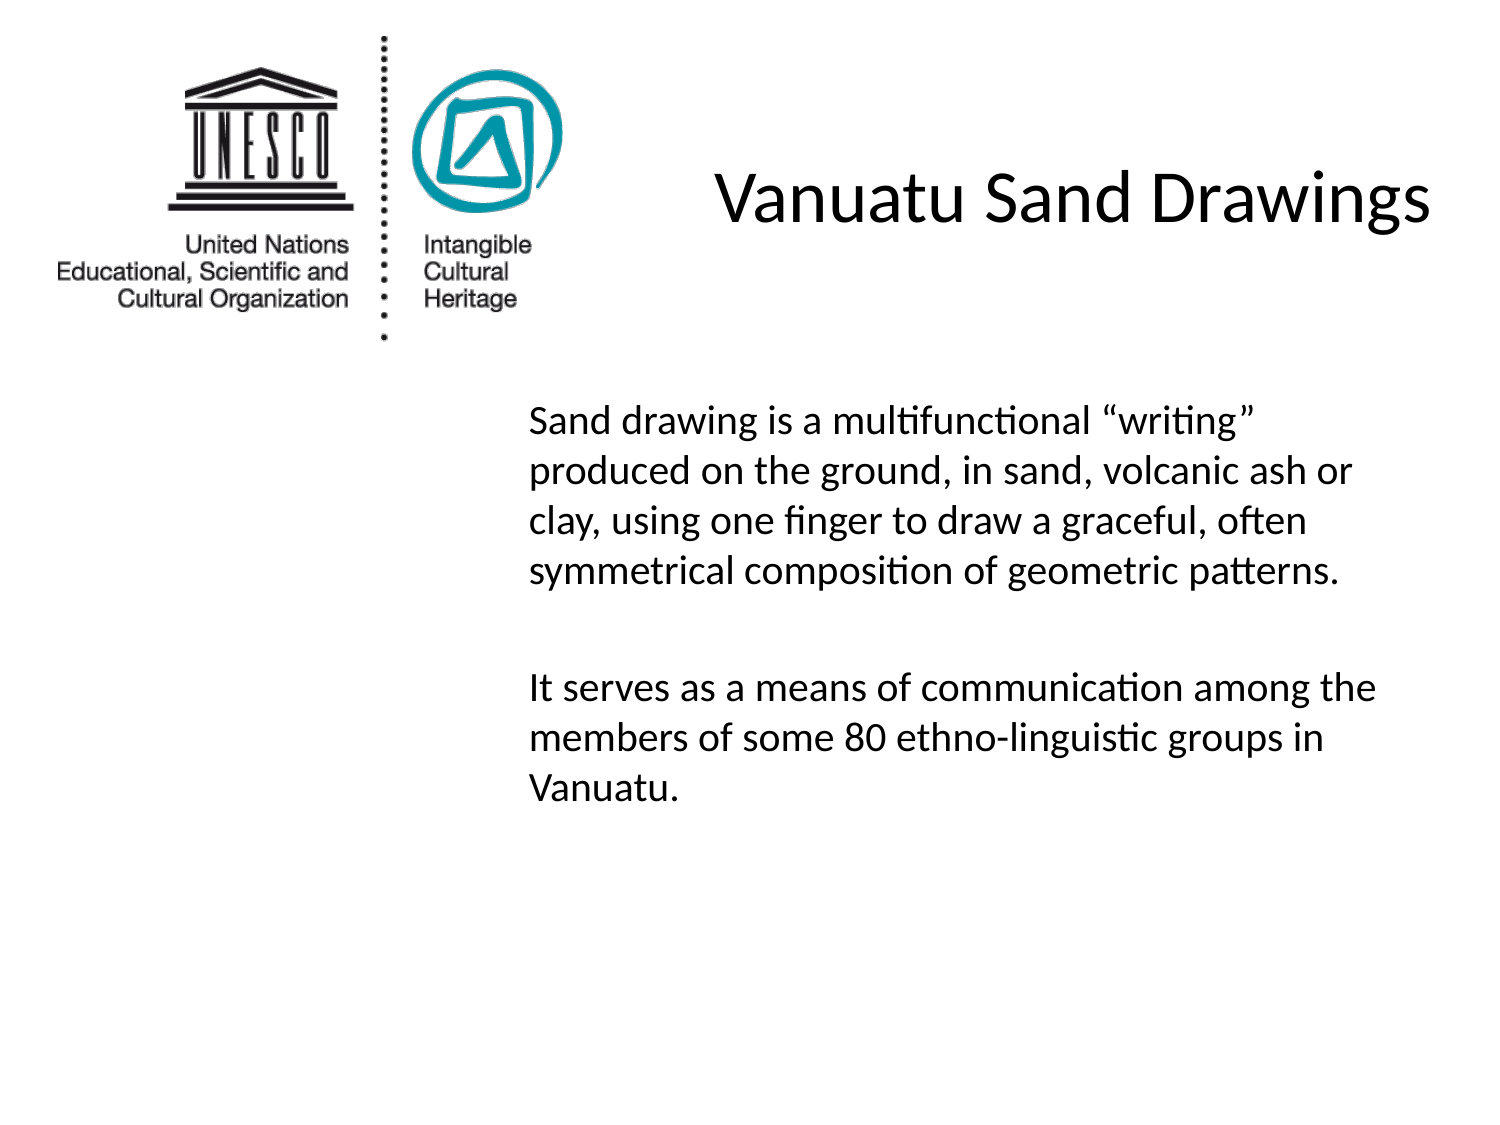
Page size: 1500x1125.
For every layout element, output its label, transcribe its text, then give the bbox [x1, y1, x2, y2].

list Sand drawing is a multifunctional “writing” produced on the ground, in sand, volcanic ash or clay, using one finger to draw a graceful, often symmetrical composition of geometric patterns. It serves as a means of communication among the members of some 80 ethno-linguistic groups in Vanuatu. [513, 385, 1426, 1000]
title Vanuatu Sand Drawings [667, 54, 1447, 279]
picture [58, 36, 563, 352]
